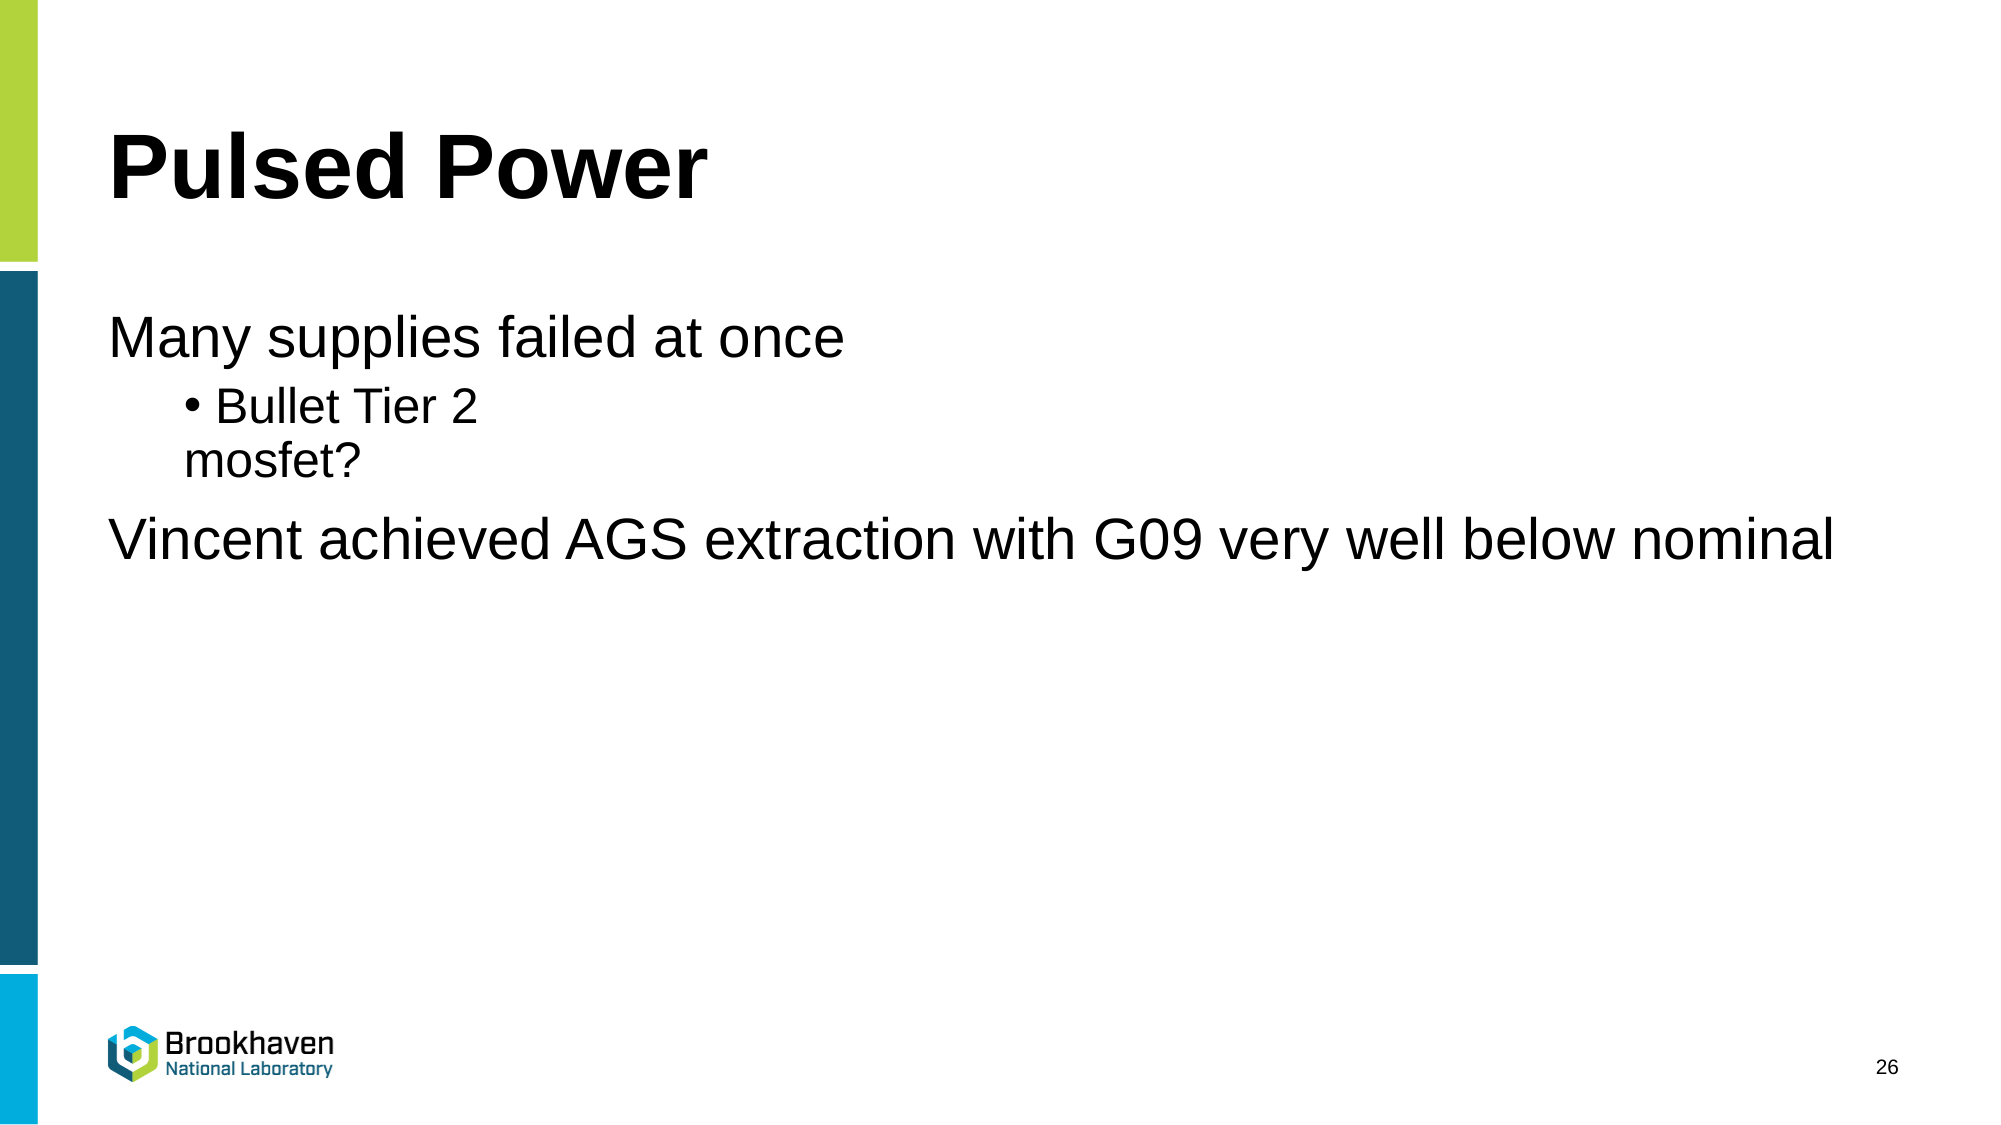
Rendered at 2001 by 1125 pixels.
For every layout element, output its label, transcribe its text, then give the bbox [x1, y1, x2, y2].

slide_number 26 [1835, 1036, 1907, 1097]
title Pulsed Power [93, 59, 1907, 278]
picture [0, 0, 2001, 1125]
list Many supplies failed at once Bullet Tier 2 mosfet? Vincent achieved AGS extraction with G09 very well below nominal [93, 299, 1907, 990]
